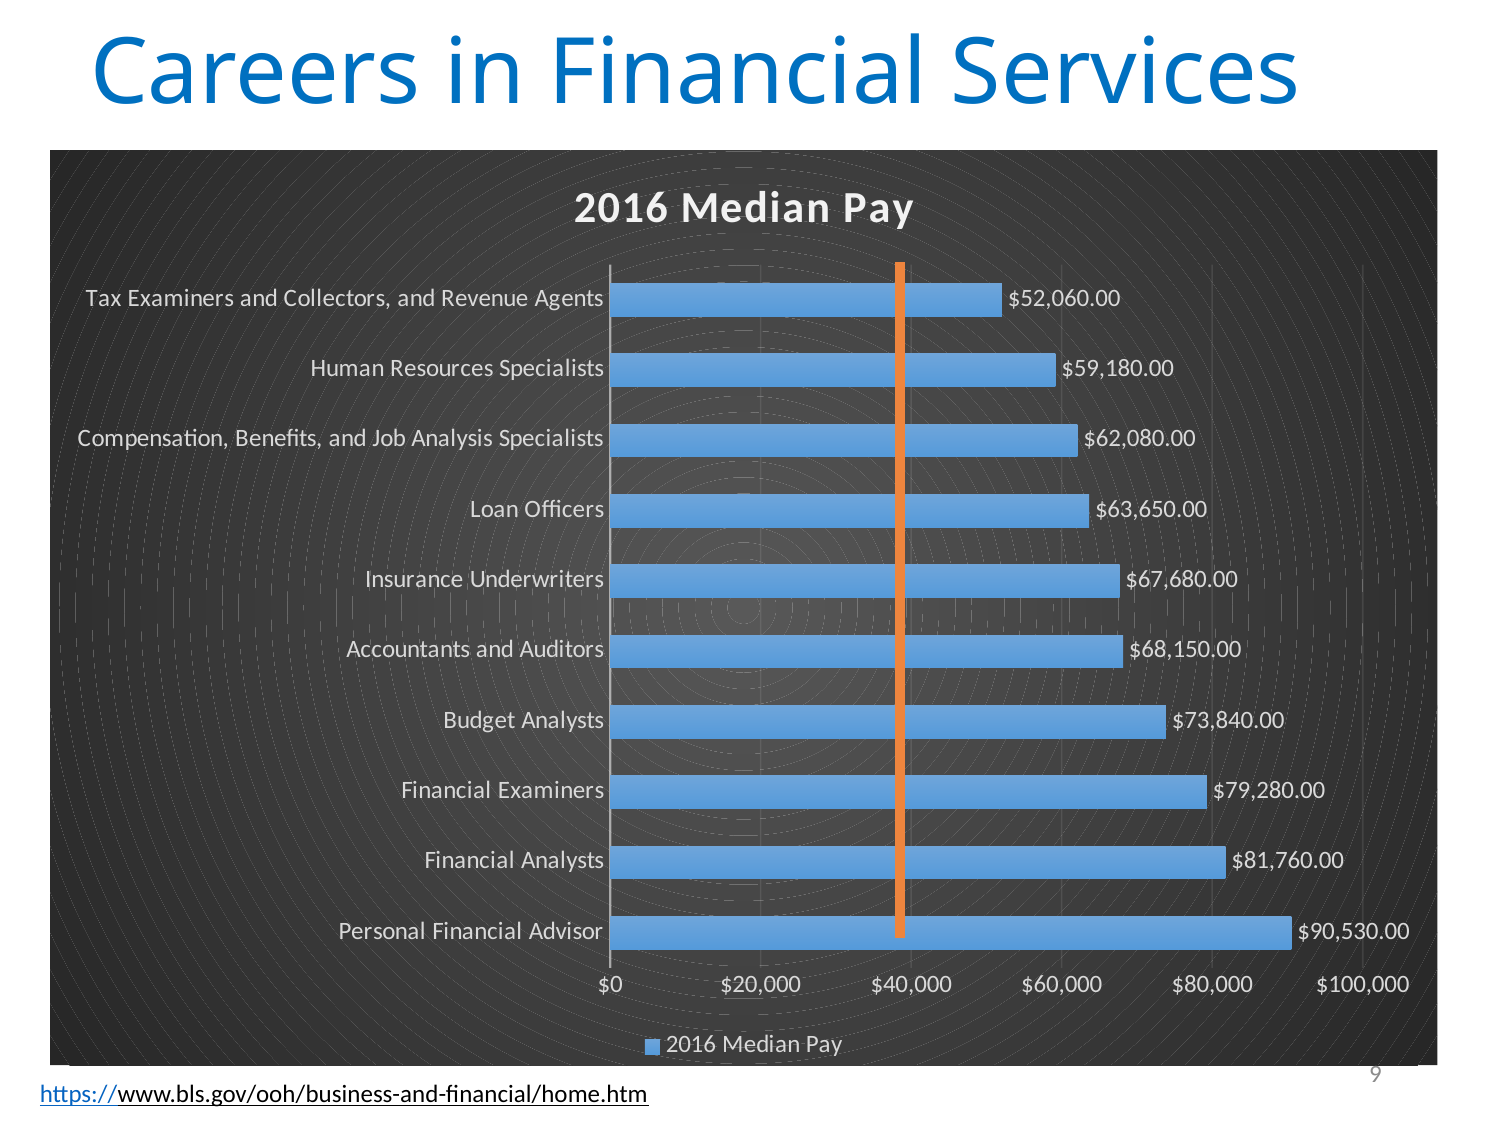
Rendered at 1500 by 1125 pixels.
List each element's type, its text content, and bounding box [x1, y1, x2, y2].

text_box https://www.bls.gov/ooh/business-and-financial/home.htm [24, 1070, 1125, 1116]
title Careers in Financial Services [75, 0, 1369, 149]
slide_number 9 [1059, 1066, 1397, 1103]
chart [49, 149, 1438, 1066]
